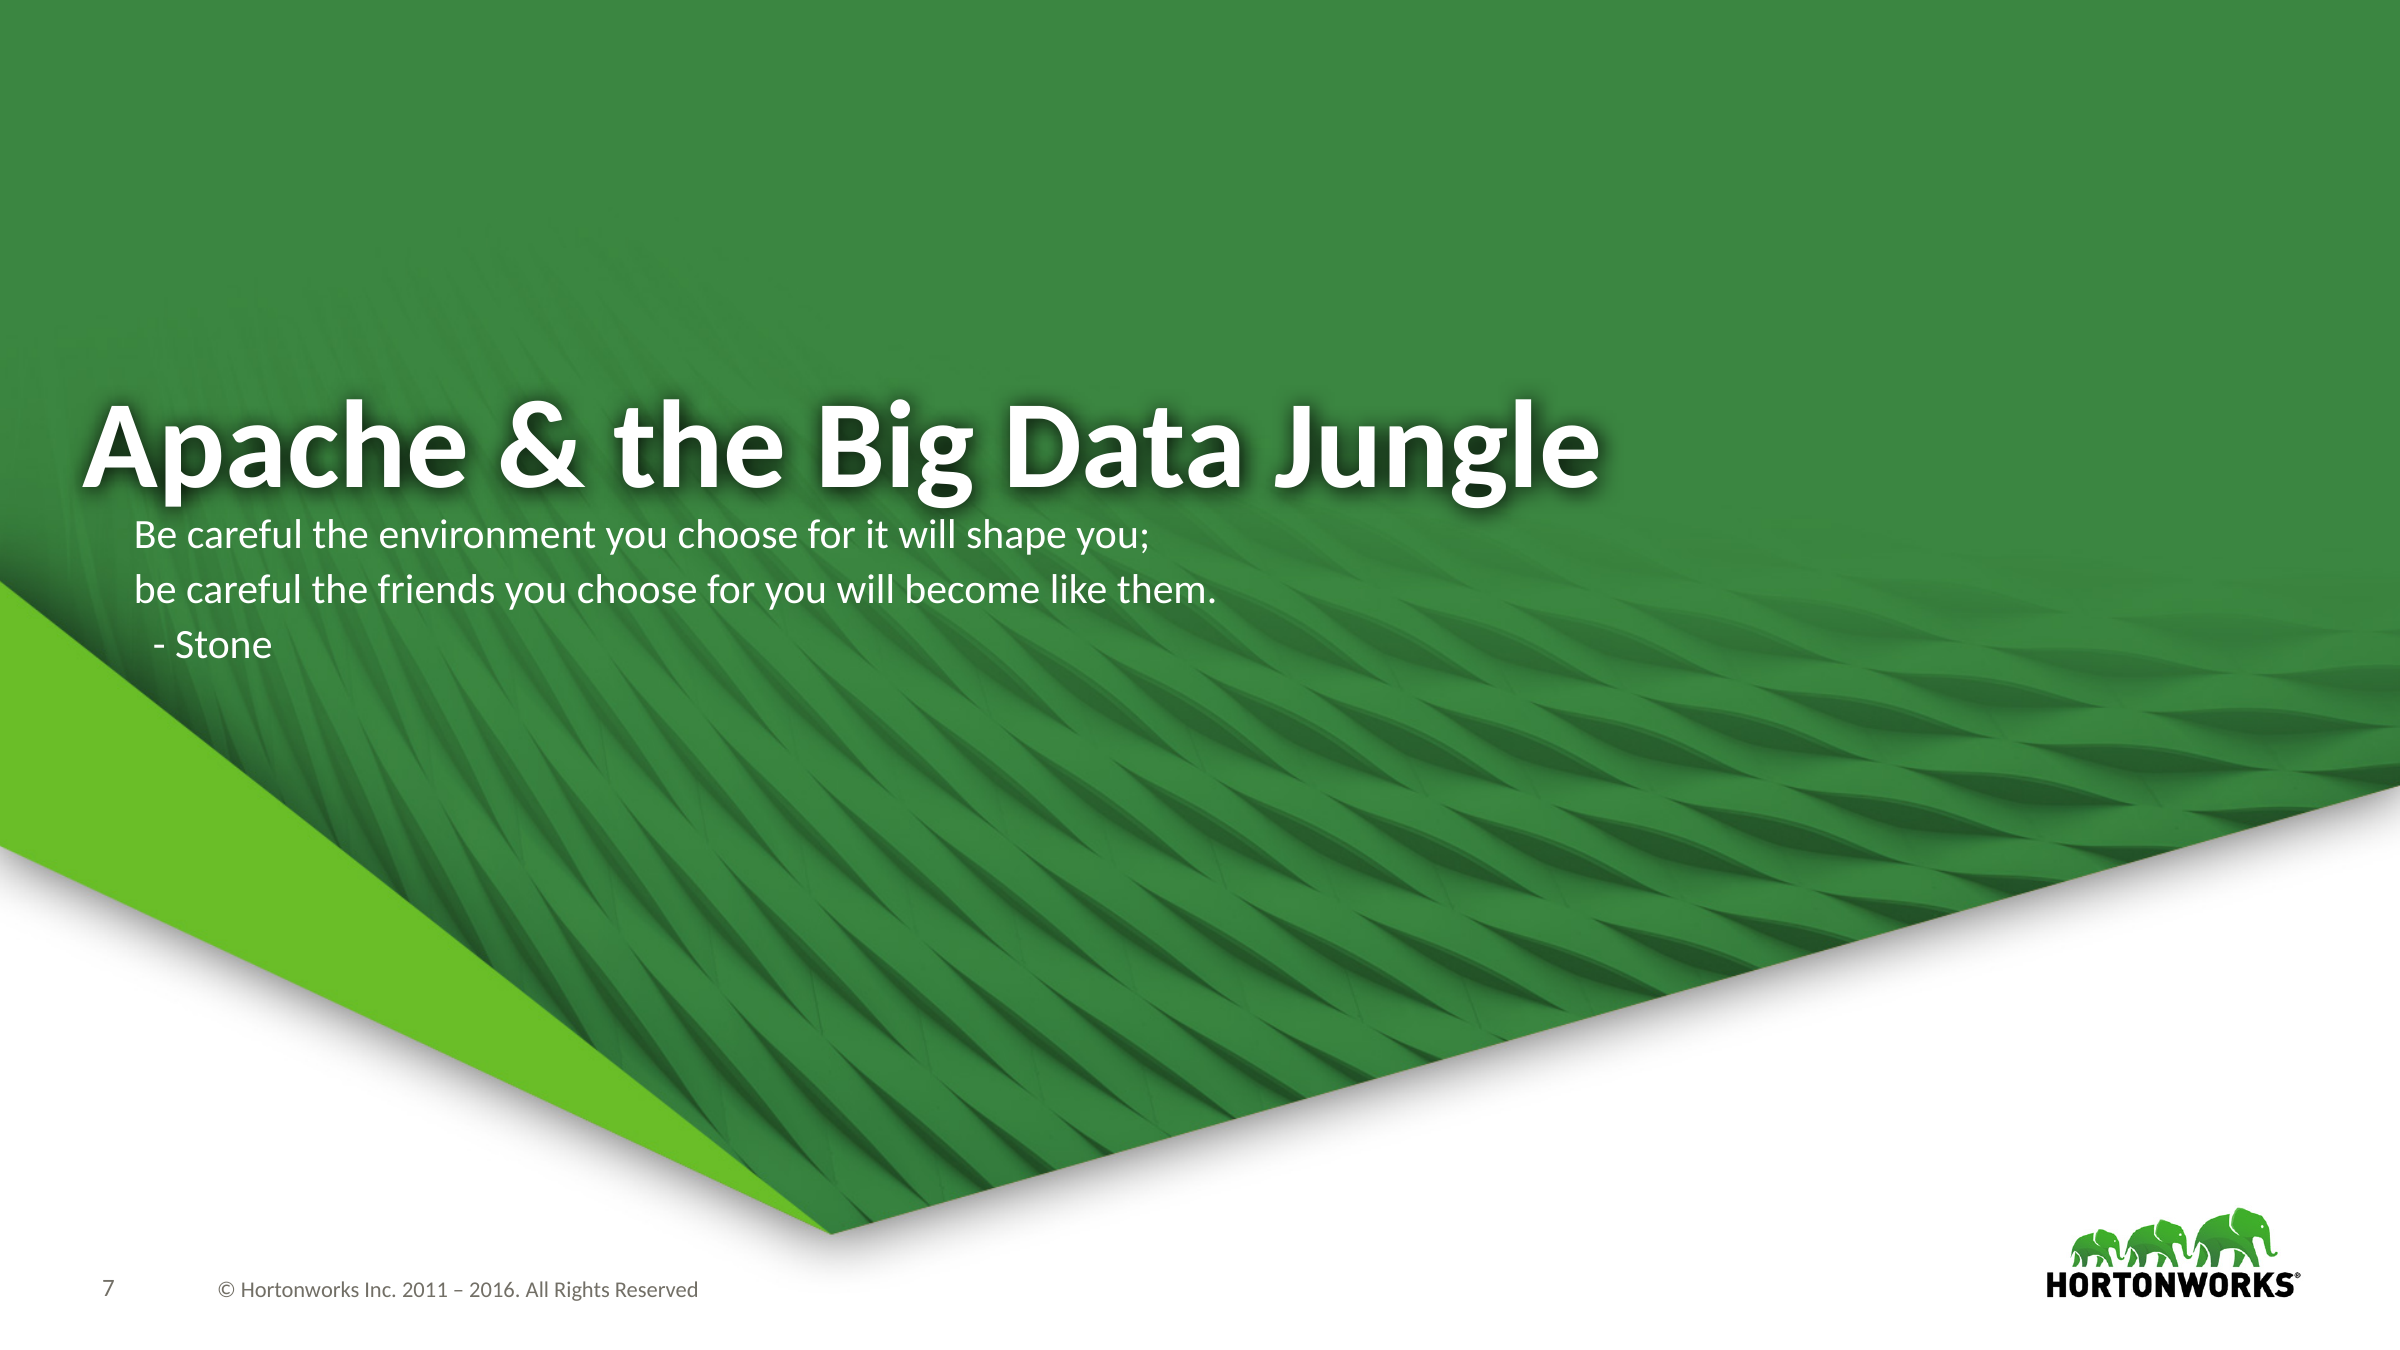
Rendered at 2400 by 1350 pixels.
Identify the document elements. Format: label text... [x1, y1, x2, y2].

title Apache & the Big Data Jungle [82, 384, 2248, 513]
text_box Be careful the environment you choose for it will shape you; be careful the friends you choose for you will become like them. - Stone [133, 514, 1219, 668]
picture [0, 0, 2400, 1350]
